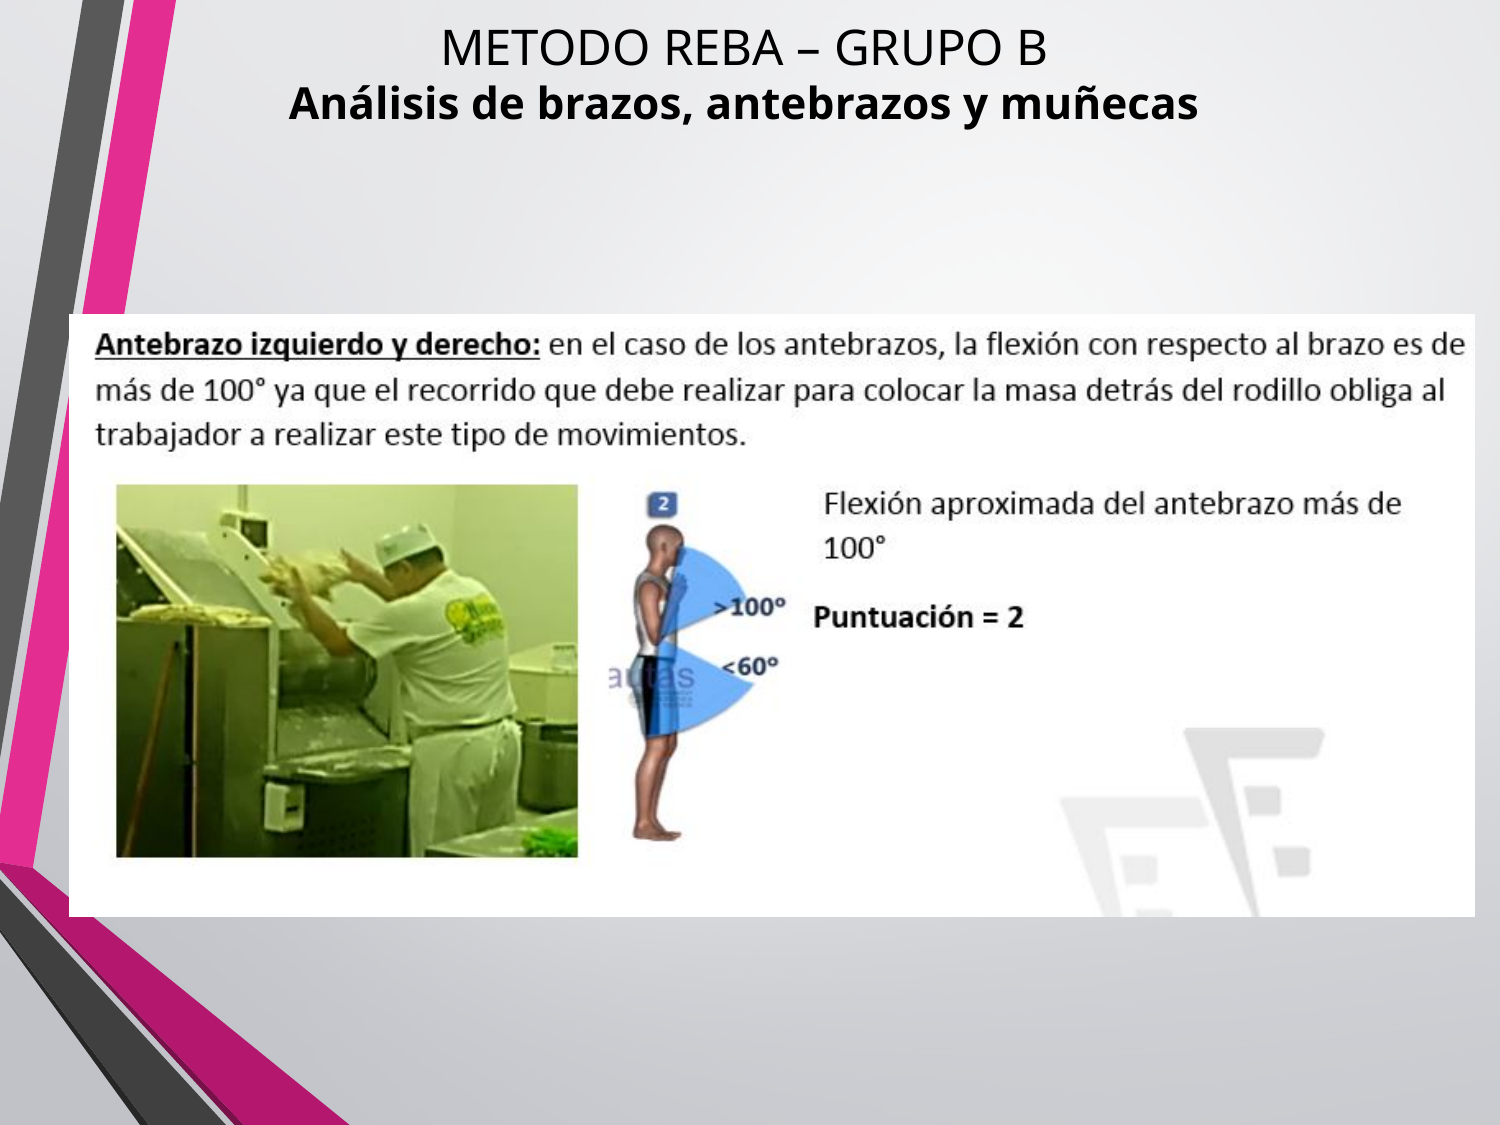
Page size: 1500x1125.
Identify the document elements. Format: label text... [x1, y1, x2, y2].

text_box METODO REBA – GRUPO B Análisis de brazos, antebrazos y muñecas [69, 8, 1420, 196]
picture [69, 314, 1475, 918]
